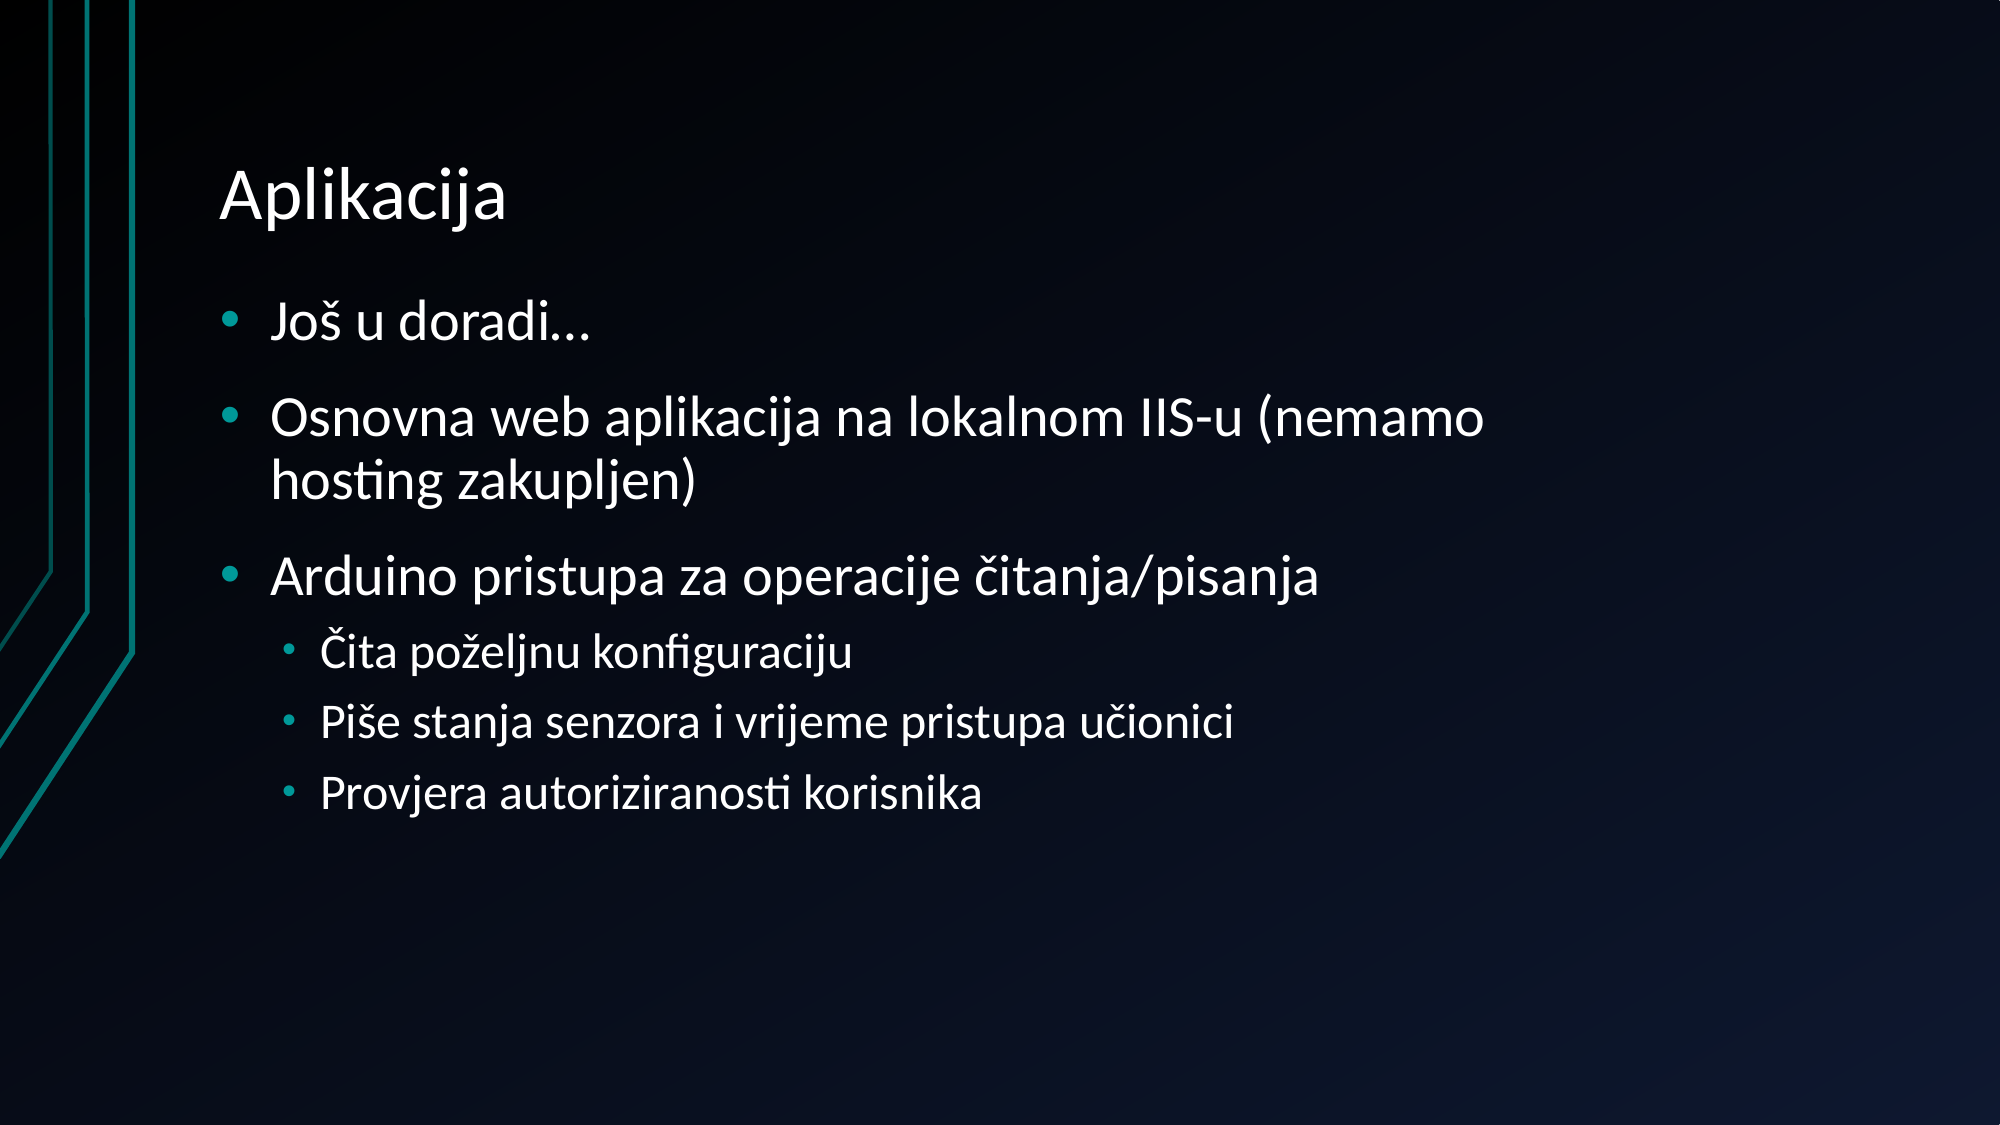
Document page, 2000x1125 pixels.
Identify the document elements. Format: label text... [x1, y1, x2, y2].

list Još u doradi… Osnovna web aplikacija na lokalnom IIS-u (nemamo hosting zakupljen) Arduino pristupa za operacije čitanja/pisanja Čita poželjnu konfiguraciju Piše stanja senzora i vrijeme pristupa učionici Provjera autoriziranosti korisnika [199, 279, 1520, 1013]
title Aplikacija [199, 45, 1900, 246]
